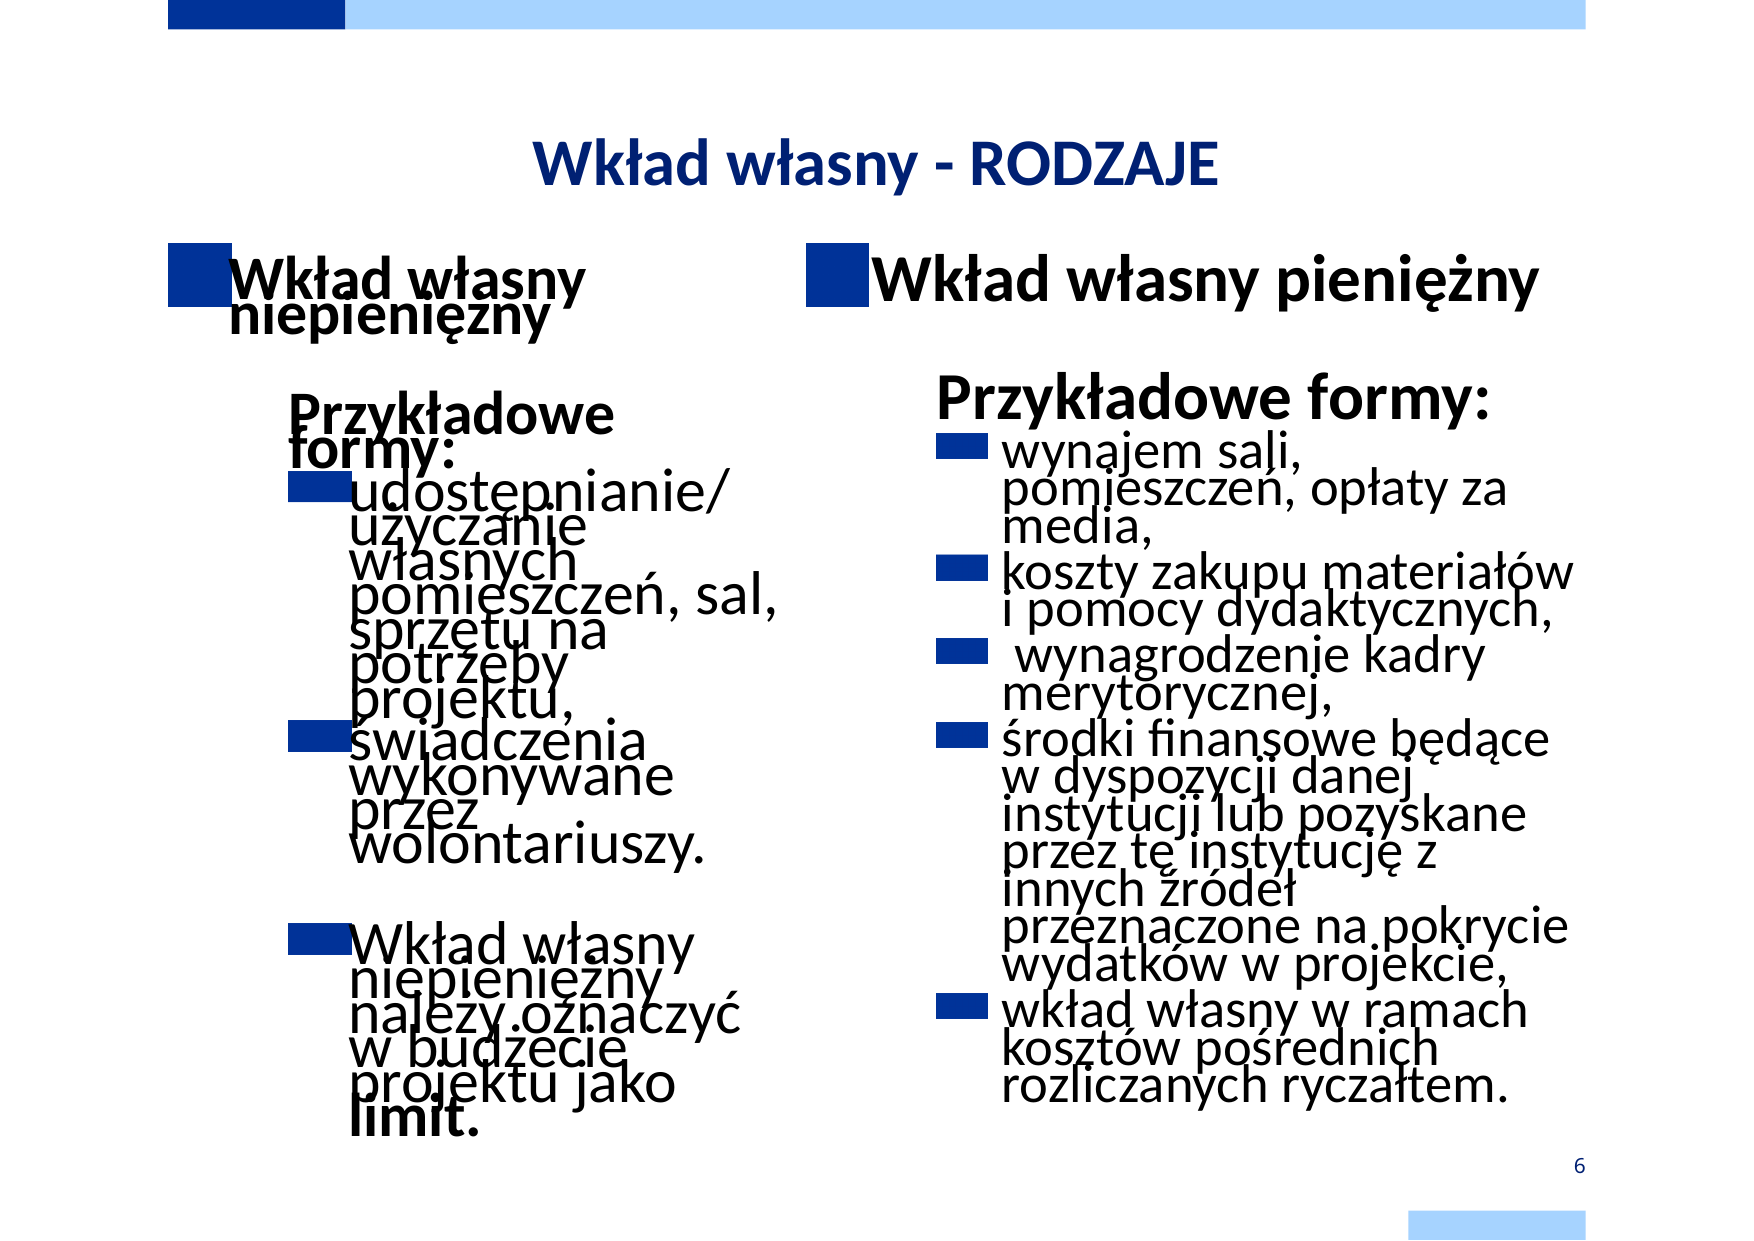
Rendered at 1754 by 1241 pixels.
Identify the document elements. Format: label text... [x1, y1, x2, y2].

list Wkład własny niepieniężny Przykładowe formy: udostępnianie/użyczanie własnych pomieszczeń, sal, sprzętu na potrzeby projektu, świadczenia wykonywane przez wolontariuszy. Wkład własny niepieniężny należy oznaczyć w budżecie projektu jako limit. [168, 277, 795, 1152]
picture [936, 709, 988, 761]
title Wkład własny - RODZAJE [191, 123, 1562, 242]
list Wkład własny pieniężny Przykładowe formy: wynajem sali, pomieszczeń, opłaty za media, koszty zakupu materiałów i pomocy dydaktycznych, wynagrodzenie kadry merytorycznej, środki finansowe będące w dyspozycji danej instytucji lub pozyskane przez tę instytucję z innych źródeł przeznaczone na pokrycie wydatków w projekcie, wkład własny w ramach kosztów pośrednich rozliczanych ryczałtem. [806, 277, 1586, 1182]
picture [288, 455, 352, 518]
picture [936, 625, 988, 677]
picture [168, 243, 232, 307]
picture [936, 420, 988, 472]
slide_number 6 [1408, 1151, 1586, 1182]
picture [936, 541, 988, 594]
picture [936, 980, 988, 1032]
picture [288, 907, 352, 971]
picture [288, 704, 352, 768]
picture [806, 243, 869, 307]
